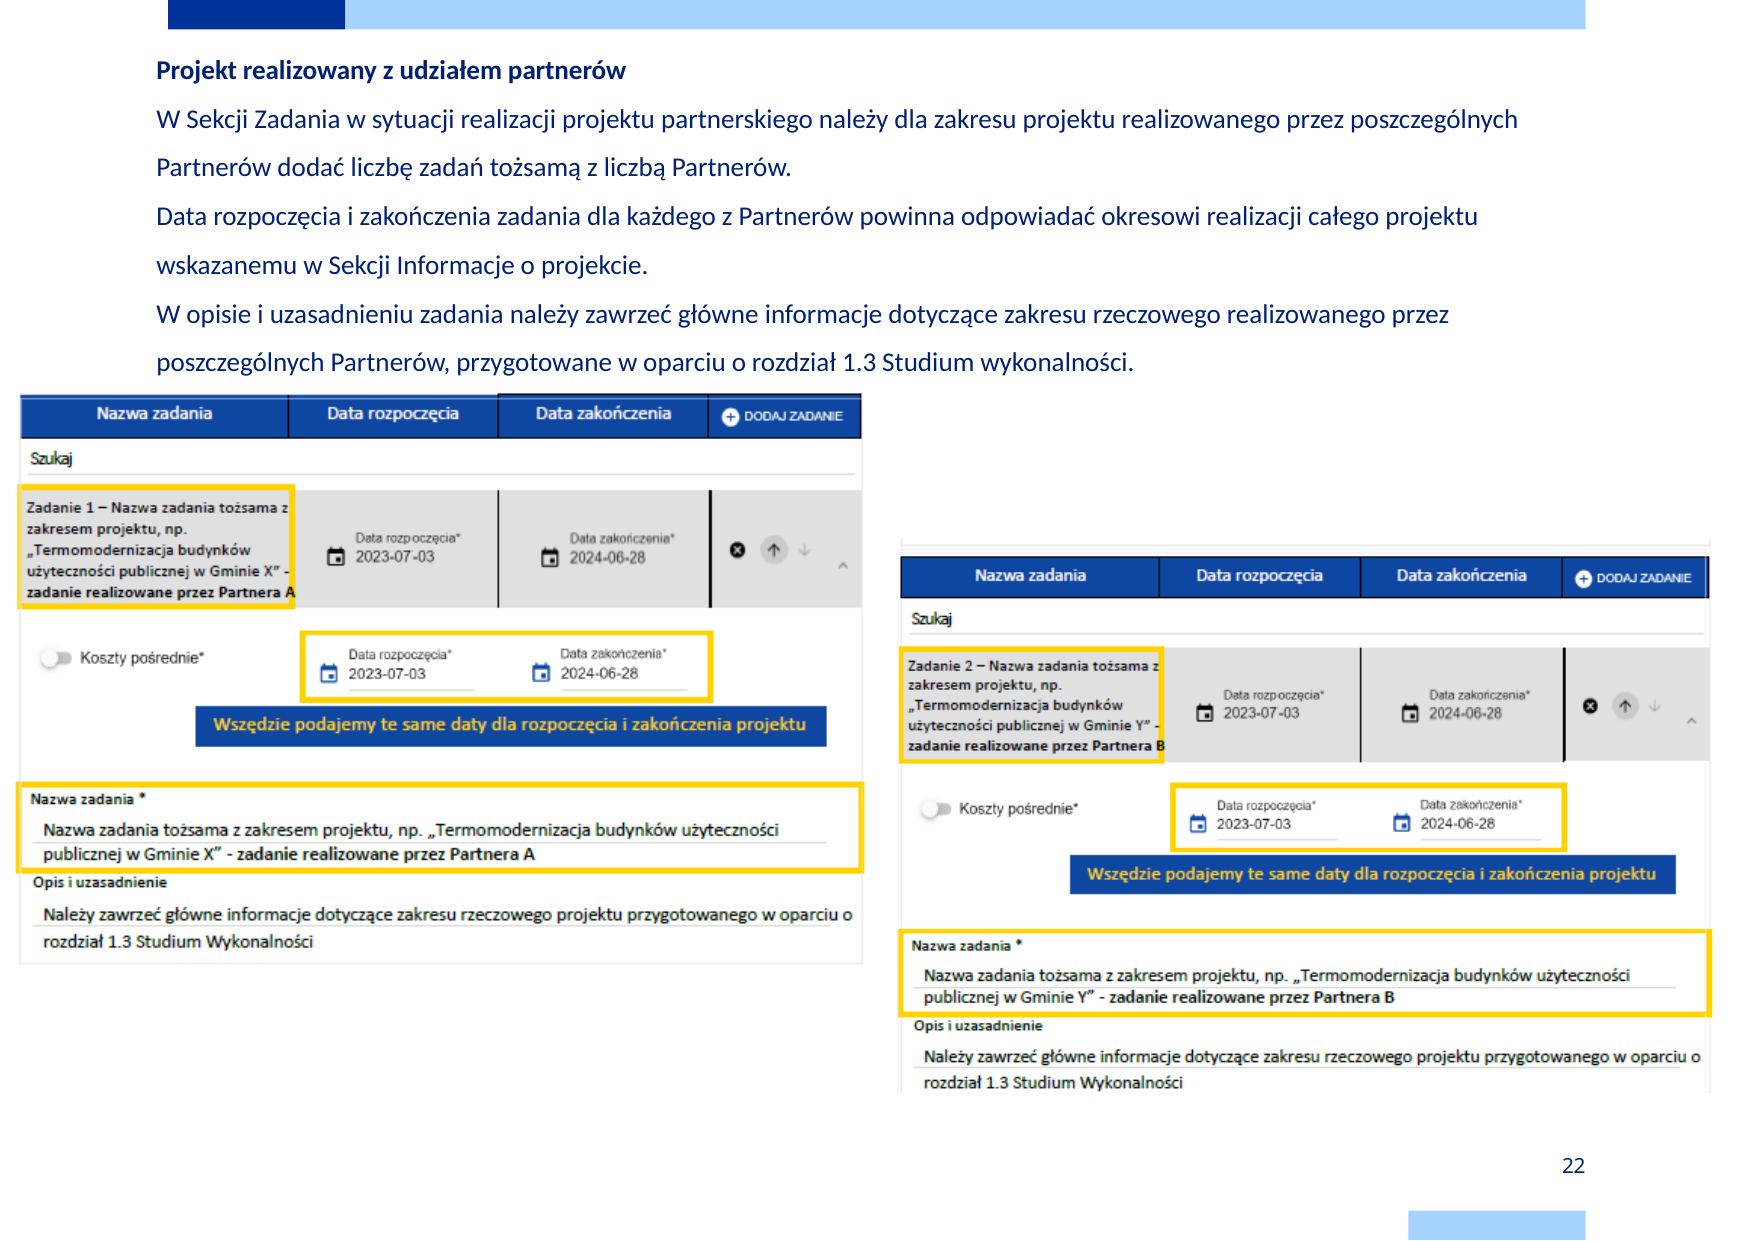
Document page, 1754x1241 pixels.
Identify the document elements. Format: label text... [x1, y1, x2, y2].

title Projekt realizowany z udziałem partnerów W Sekcji Zadania w sytuacji realizacji projektu partnerskiego należy dla zakresu projektu realizowanego przez poszczególnych Partnerów dodać liczbę zadań tożsamą z liczbą Partnerów. Data rozpoczęcia i zakończenia zadania dla każdego z Partnerów powinna odpowiadać okresowi realizacji całego projektu wskazanemu w Sekcji Informacje o projekcie. W opisie i uzasadnieniu zadania należy zawrzeć główne informacje dotyczące zakresu rzeczowego realizowanego przez poszczególnych Partnerów, przygotowane w oparciu o rozdział 1.3 Studium wykonalności. [156, 36, 1574, 214]
slide_number 22 [1408, 1151, 1586, 1182]
picture [5, 385, 1750, 1093]
